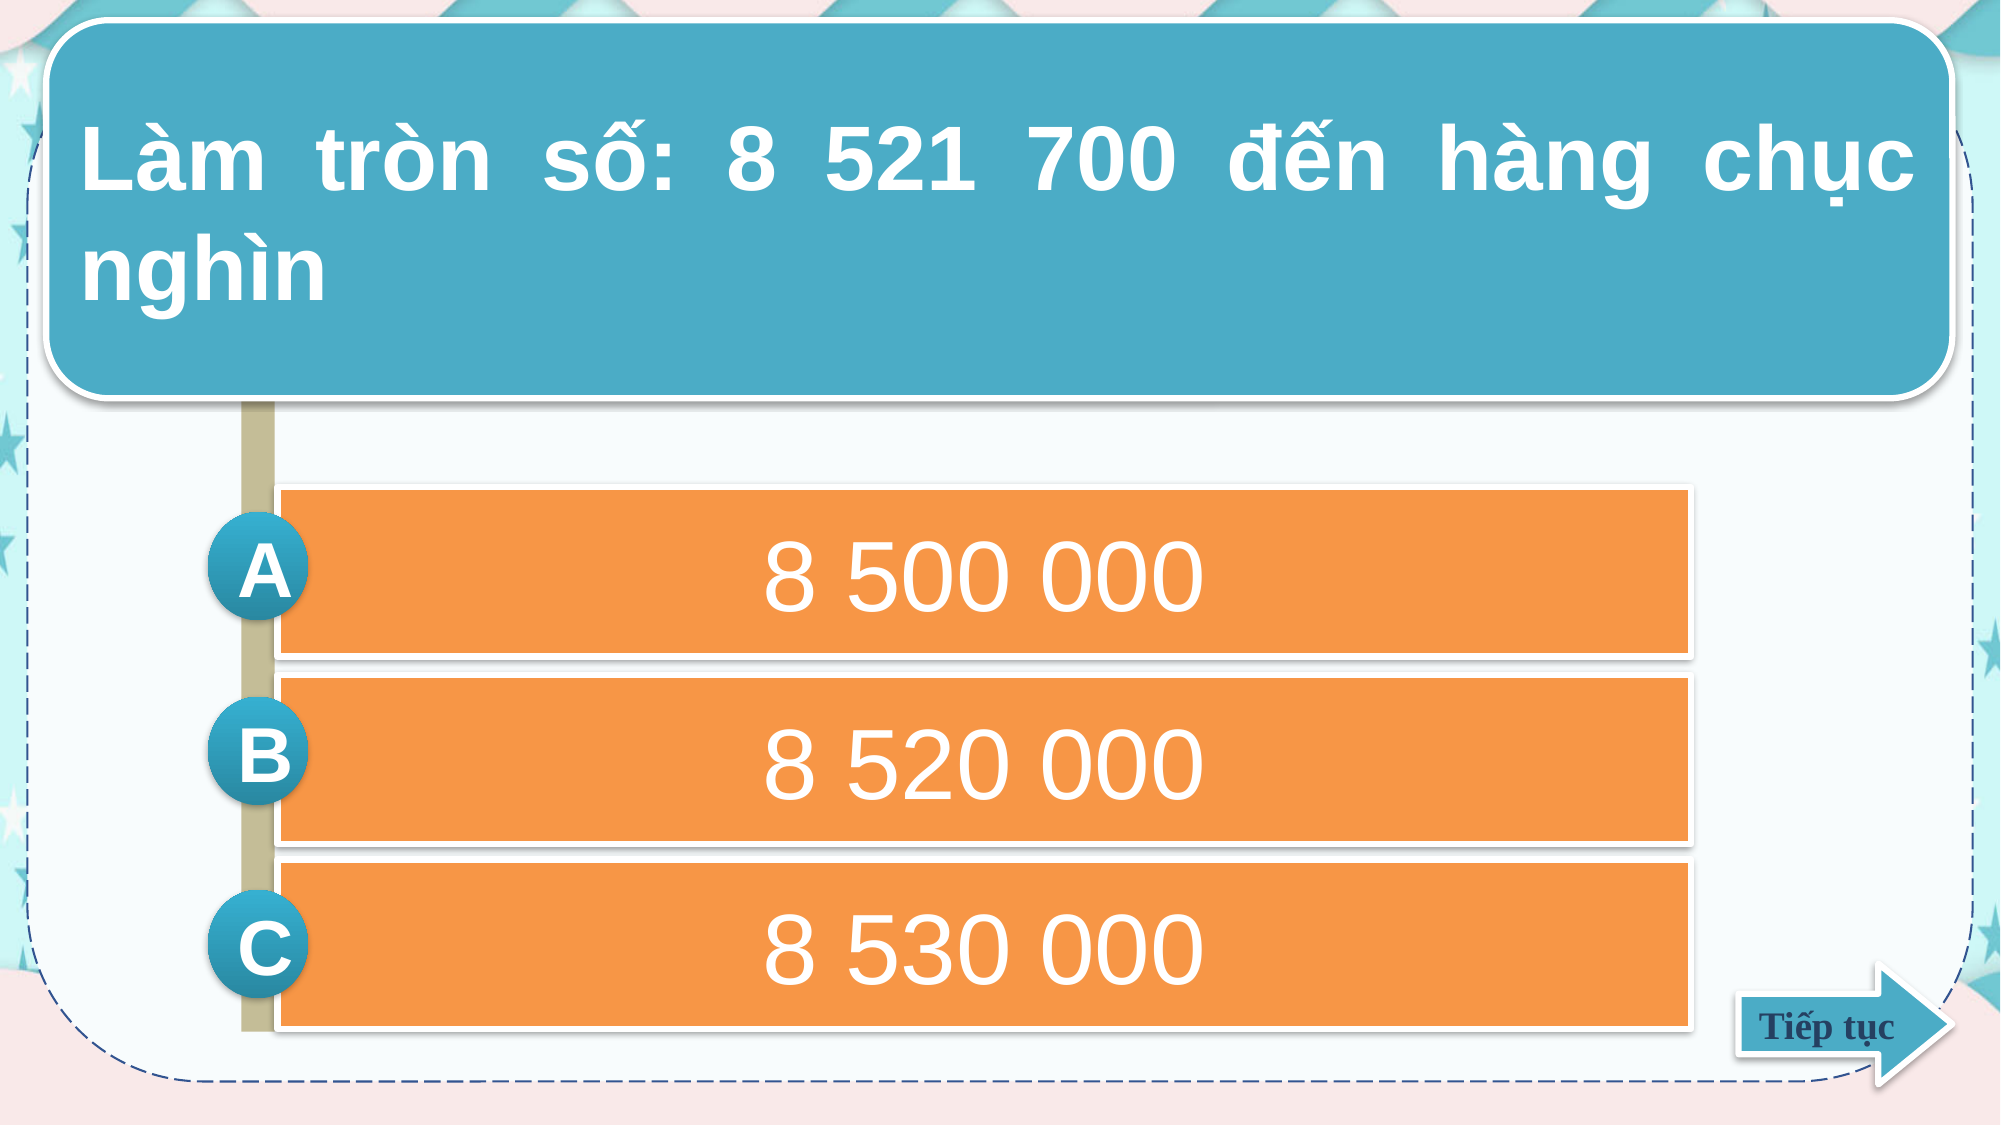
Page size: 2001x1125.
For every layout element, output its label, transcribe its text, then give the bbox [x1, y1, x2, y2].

text_box B [207, 696, 308, 806]
text_box 8 520 000 [277, 674, 1692, 845]
text_box 8 500 000 [277, 487, 1692, 657]
text_box [26, 136, 1974, 1083]
text_box [241, 811, 275, 891]
text_box 8 530 000 [277, 859, 1692, 1029]
text_box A [207, 512, 308, 621]
text_box Làm tròn số: 8 521 700 đến hàng chục nghìn [46, 20, 1953, 399]
text_box Tiếp tục [1738, 963, 1953, 1085]
text_box [241, 626, 275, 697]
text_box [241, 409, 275, 513]
text_box C [207, 890, 308, 999]
picture [0, 0, 2001, 1125]
text_box [241, 1004, 272, 1032]
